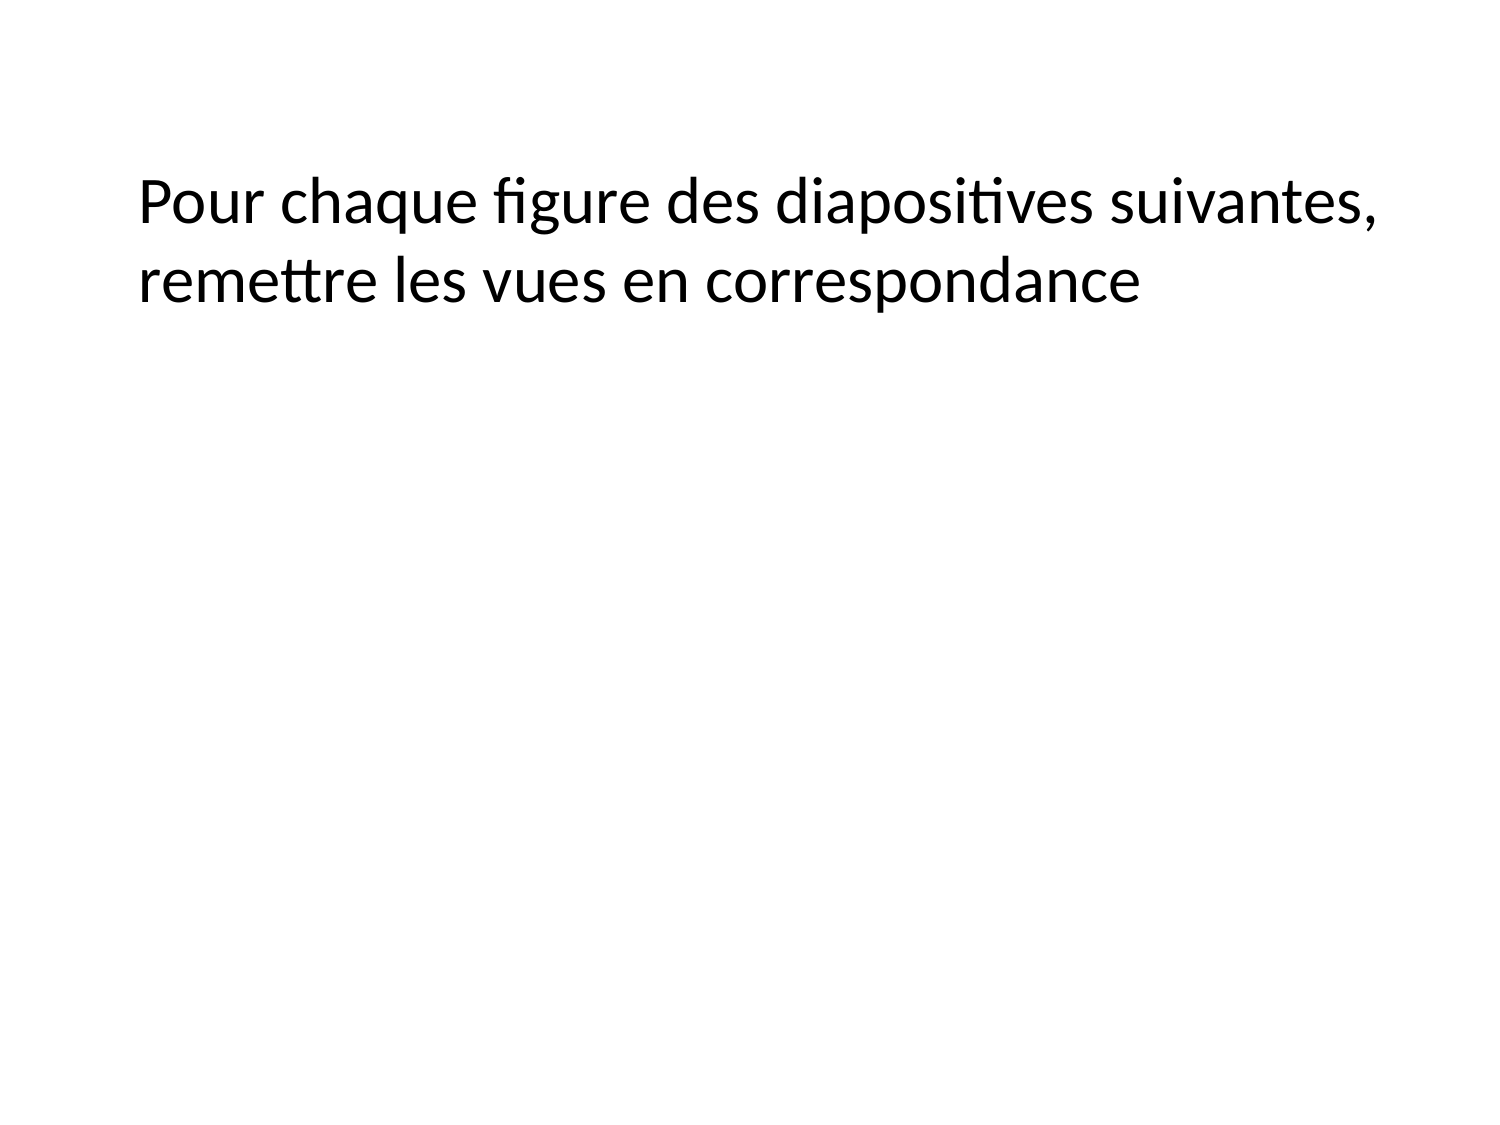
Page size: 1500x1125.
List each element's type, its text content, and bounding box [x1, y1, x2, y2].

text_box Pour chaque figure des diapositives suivantes, remettre les vues en correspondance [123, 148, 1400, 324]
